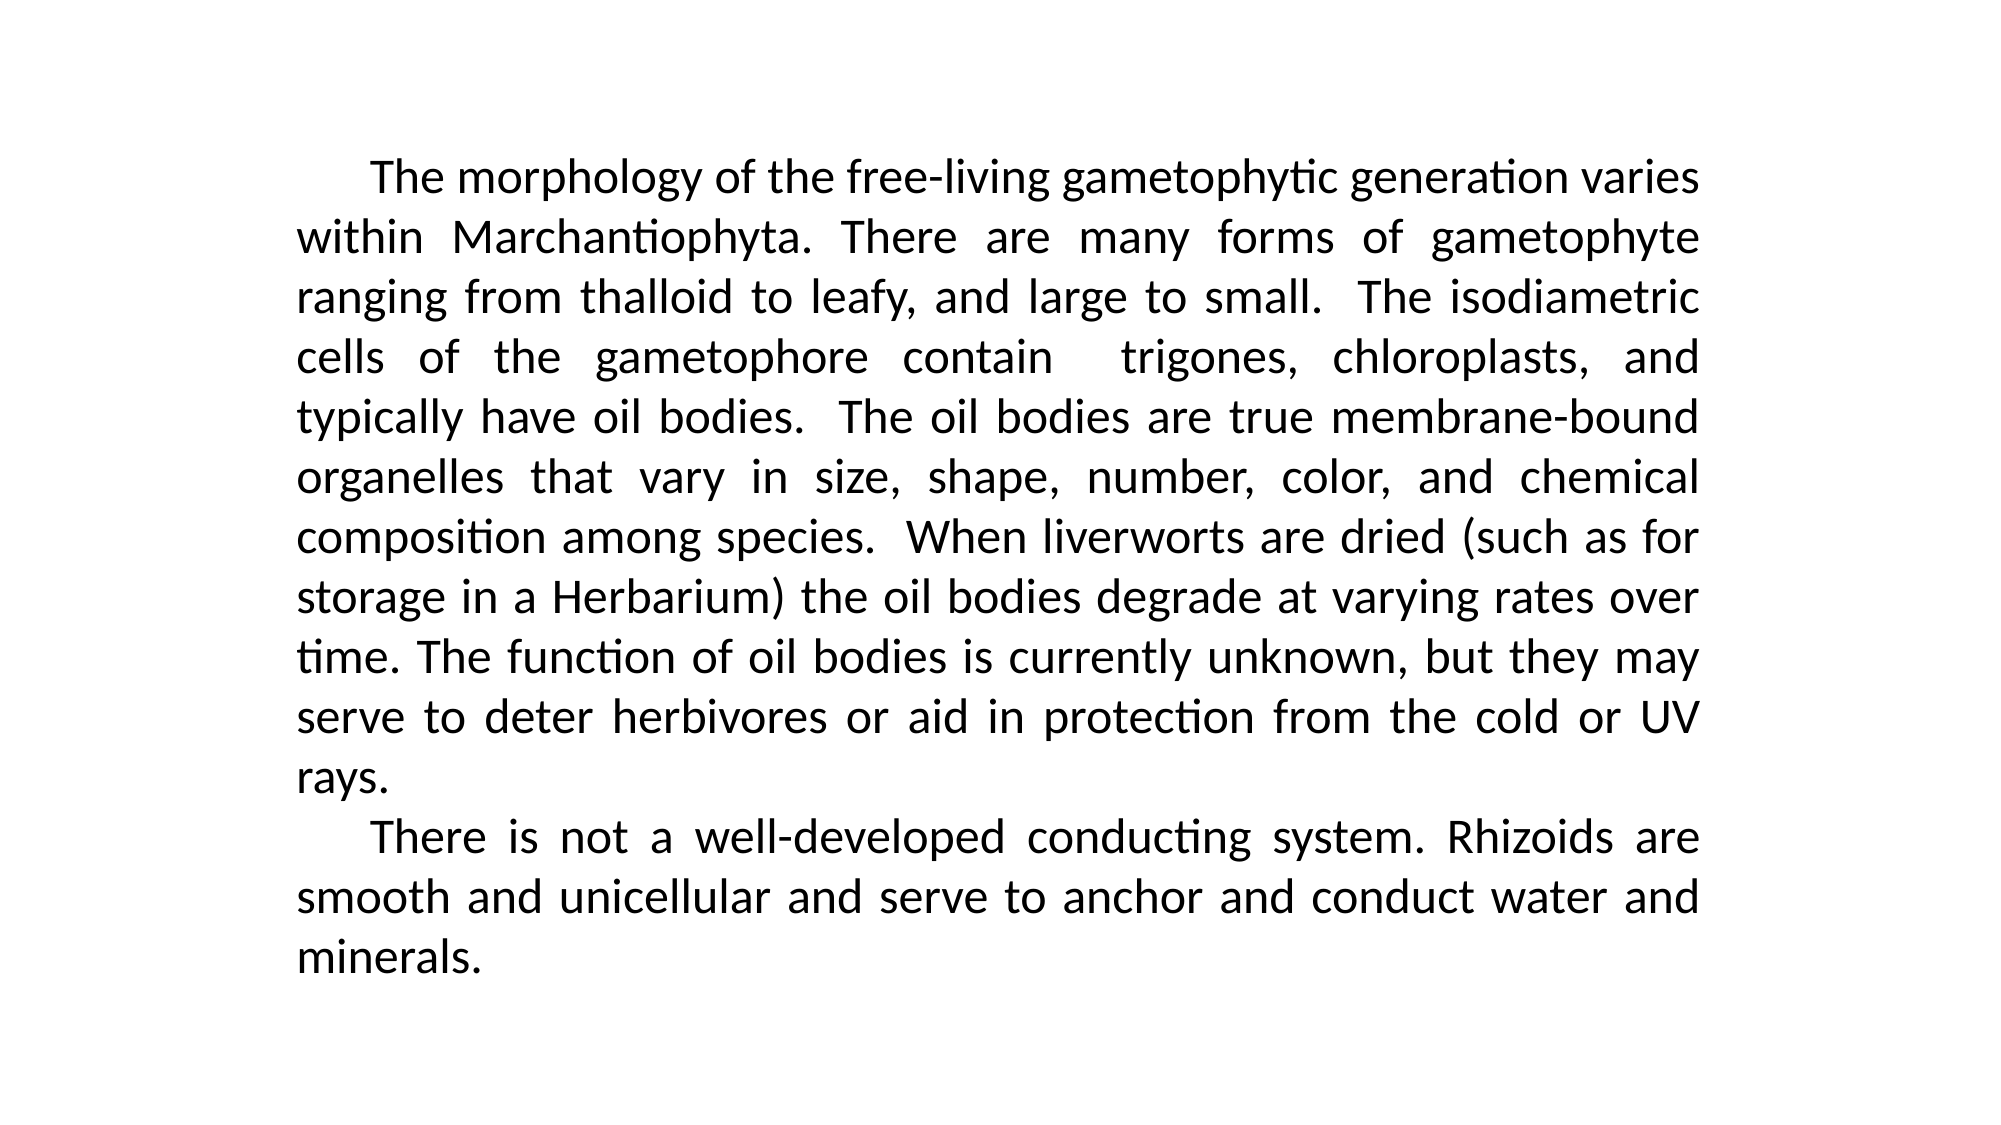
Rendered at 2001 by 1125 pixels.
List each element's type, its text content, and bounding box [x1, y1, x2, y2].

text_box The morphology of the free-living gametophytic generation varies within Marchantiophyta. There are many forms of gametophyte ranging from thalloid to leafy, and large to small. The isodiametric cells of the gametophore contain trigones, chloroplasts, and typically have oil bodies. The oil bodies are true membrane-bound organelles that vary in size, shape, number, color, and chemical composition among species. When liverworts are dried (such as for storage in a Herbarium) the oil bodies degrade at varying rates over time. The function of oil bodies is currently unknown, but they may serve to deter herbivores or aid in protection from the cold or UV rays. There is not a well-developed conducting system. Rhizoids are smooth and unicellular and serve to anchor and conduct water and minerals. [281, 136, 1716, 991]
